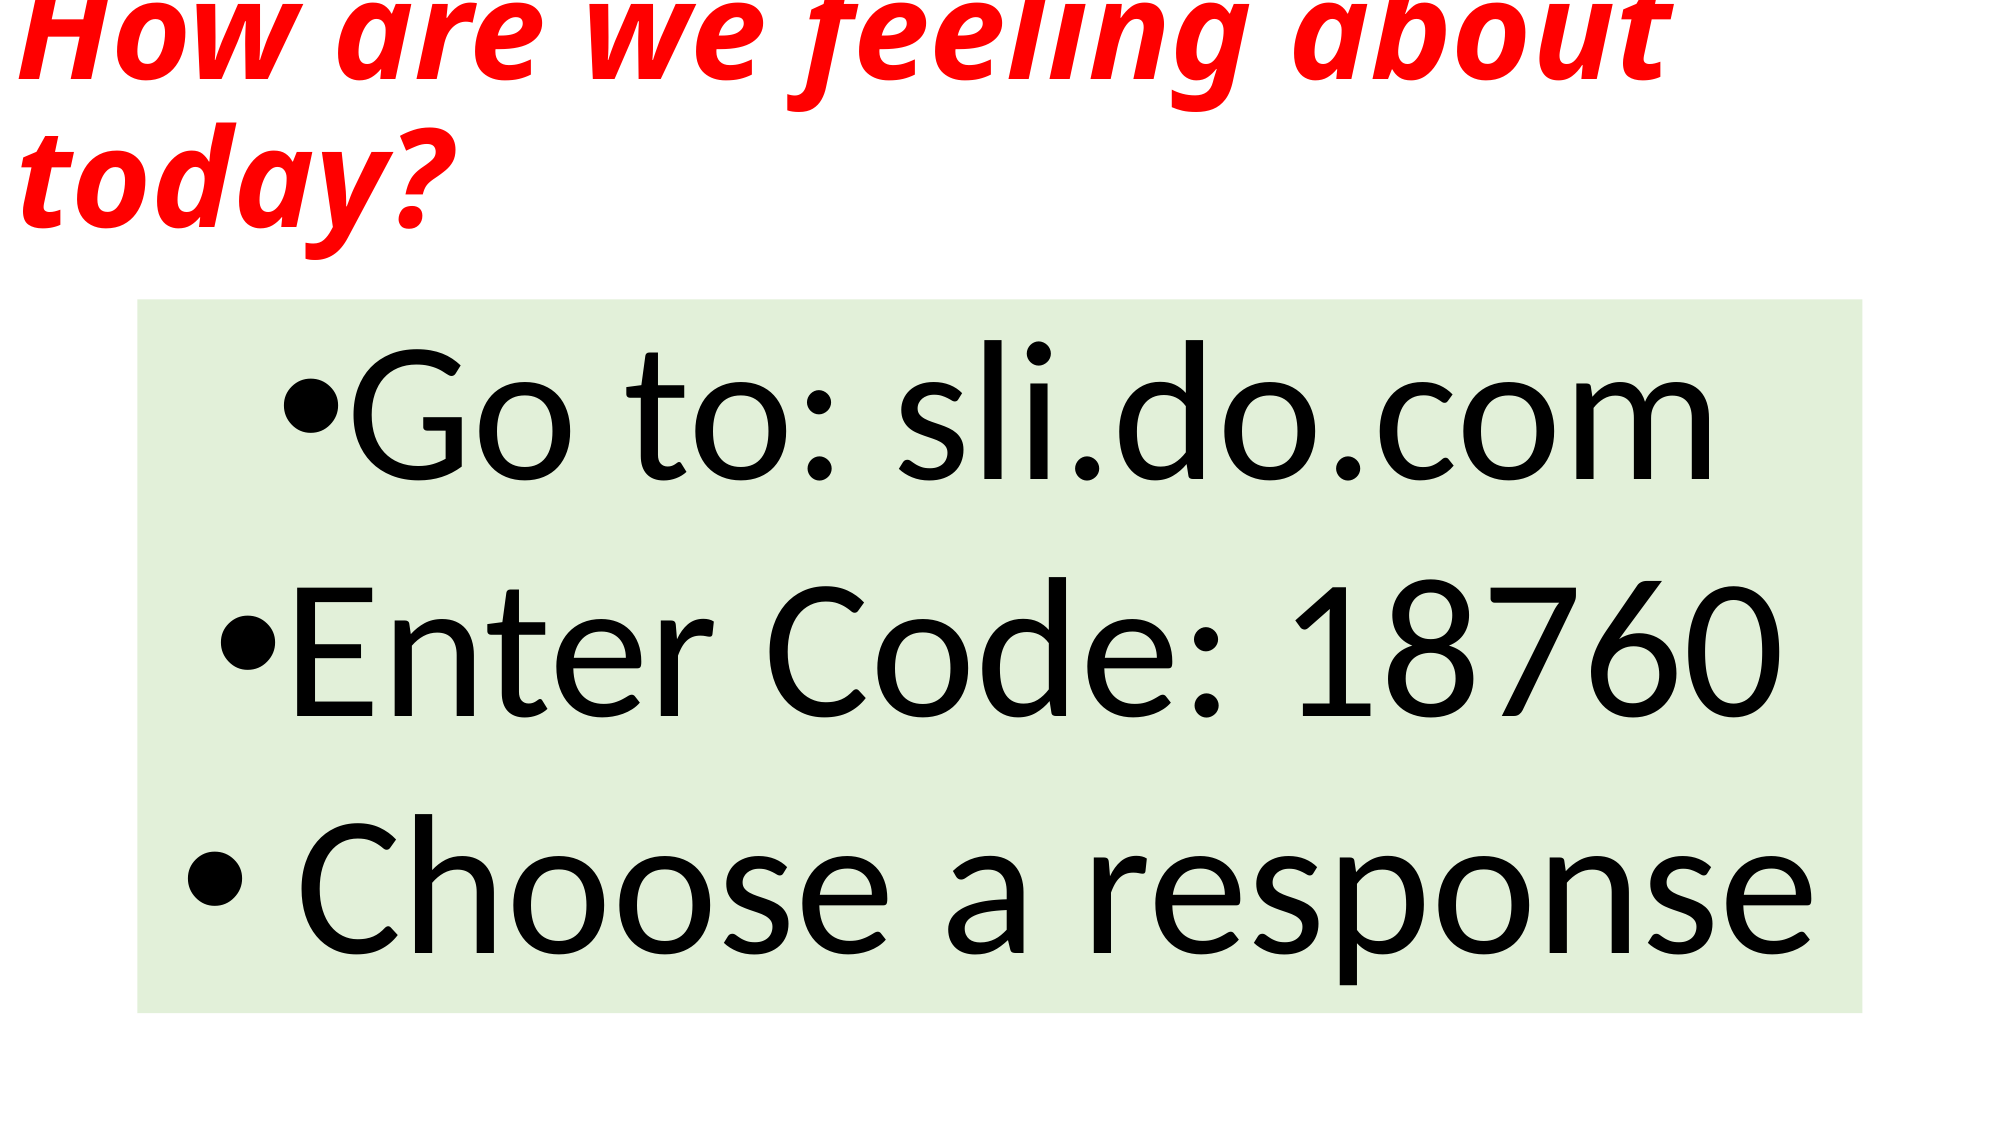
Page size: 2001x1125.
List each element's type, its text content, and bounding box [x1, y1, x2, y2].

title How are we feeling about today? [0, 0, 2000, 218]
list Go to: sli.do.com Enter Code: 18760 Choose a response [137, 299, 1863, 1014]
